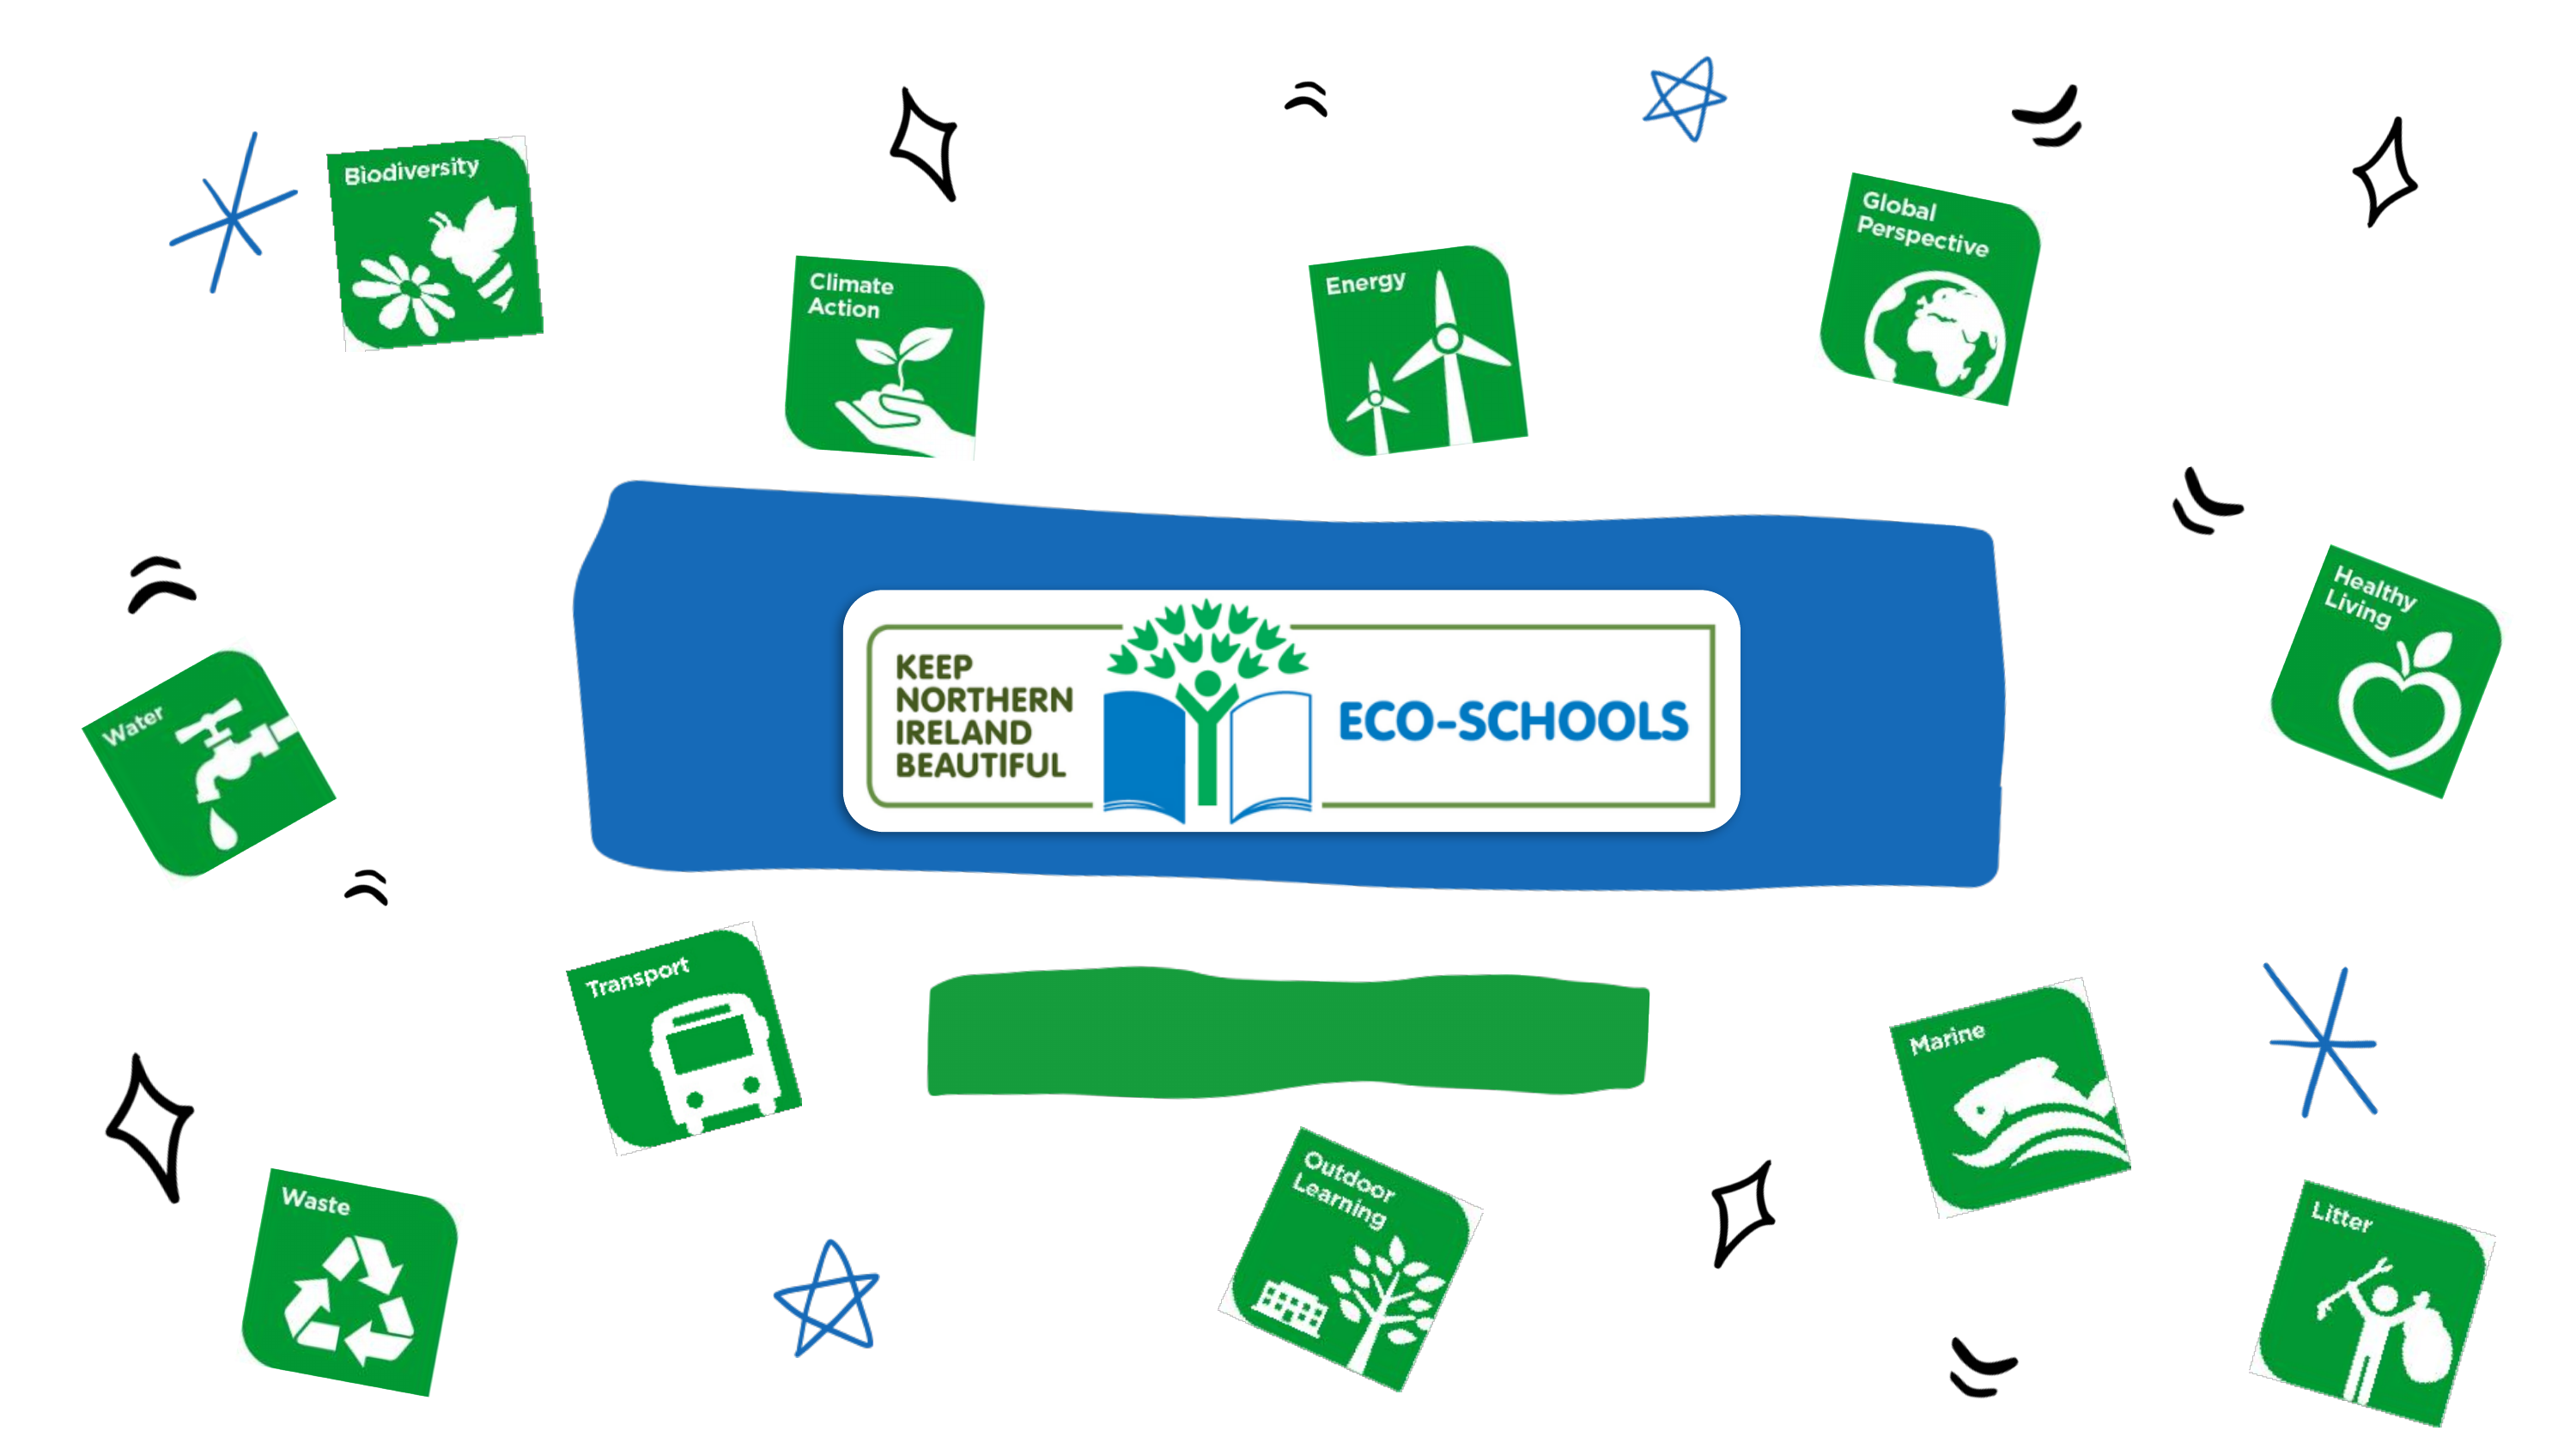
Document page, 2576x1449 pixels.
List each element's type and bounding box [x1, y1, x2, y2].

picture [772, 1239, 880, 1358]
picture [82, 1040, 222, 1218]
picture [550, 256, 2027, 1156]
picture [2342, 110, 2431, 236]
picture [2163, 457, 2249, 543]
picture [2249, 1179, 2496, 1428]
picture [1891, 979, 2131, 1219]
picture [115, 545, 207, 635]
picture [1218, 1127, 1484, 1392]
picture [1629, 36, 1741, 151]
picture [1932, 1316, 2027, 1412]
picture [1309, 241, 1528, 460]
picture [1813, 173, 2048, 406]
picture [1685, 1143, 1796, 1282]
picture [2260, 545, 2513, 799]
picture [327, 136, 544, 352]
picture [236, 1168, 465, 1397]
picture [1278, 72, 1339, 133]
picture [926, 952, 1649, 1123]
picture [864, 73, 987, 218]
picture [2007, 72, 2091, 155]
picture [82, 637, 337, 890]
picture [161, 119, 307, 306]
picture [2212, 925, 2430, 1150]
picture [338, 861, 399, 922]
